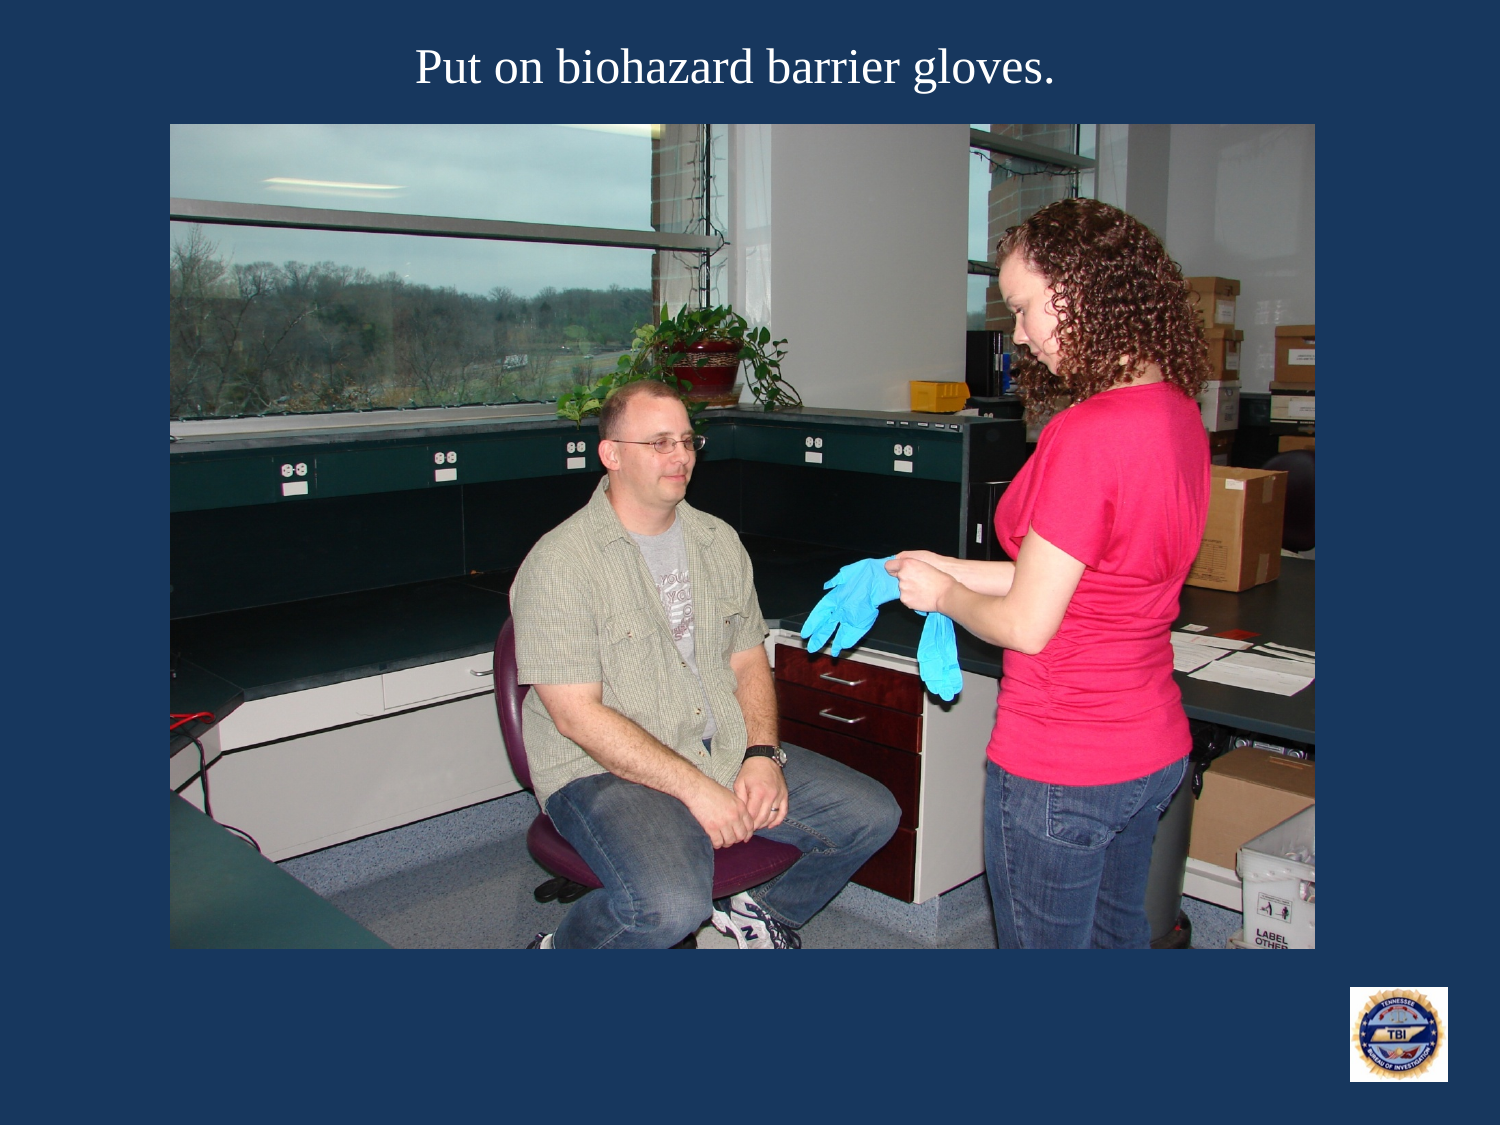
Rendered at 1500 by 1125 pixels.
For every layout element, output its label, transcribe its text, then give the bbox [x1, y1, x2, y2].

text_box Put on biohazard barrier gloves. [399, 26, 1179, 123]
picture [1349, 987, 1449, 1082]
picture [170, 124, 1315, 949]
